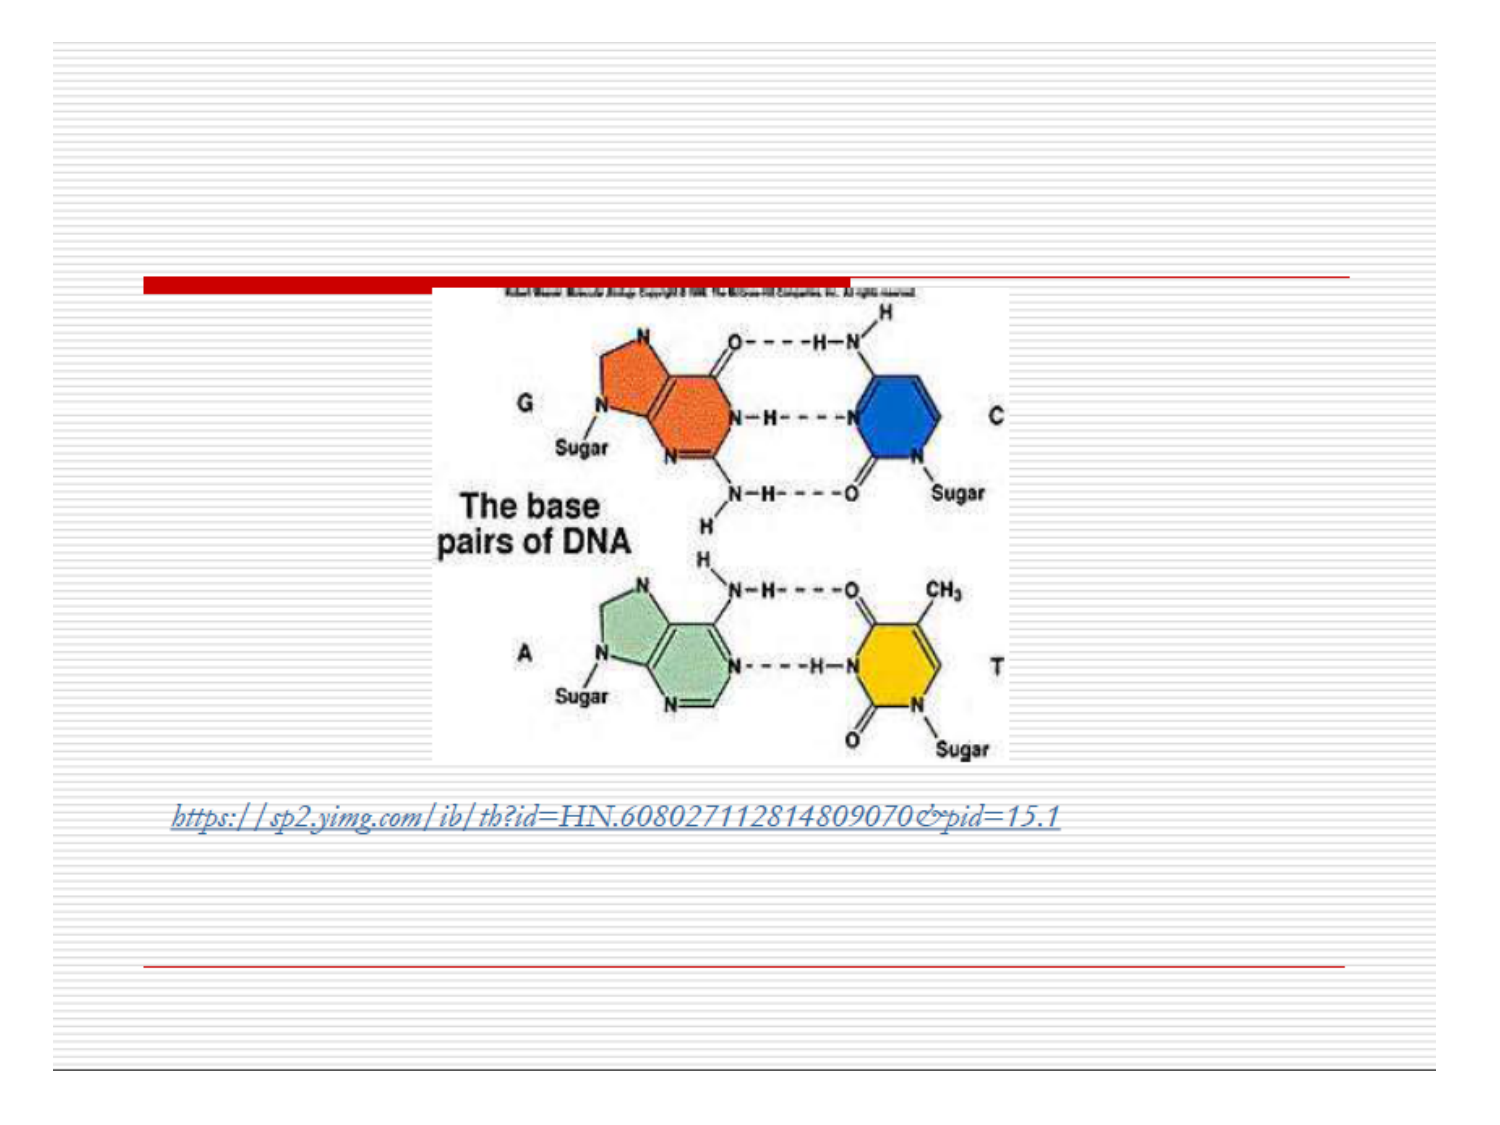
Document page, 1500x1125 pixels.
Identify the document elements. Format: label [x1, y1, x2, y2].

list [52, 42, 1436, 1071]
